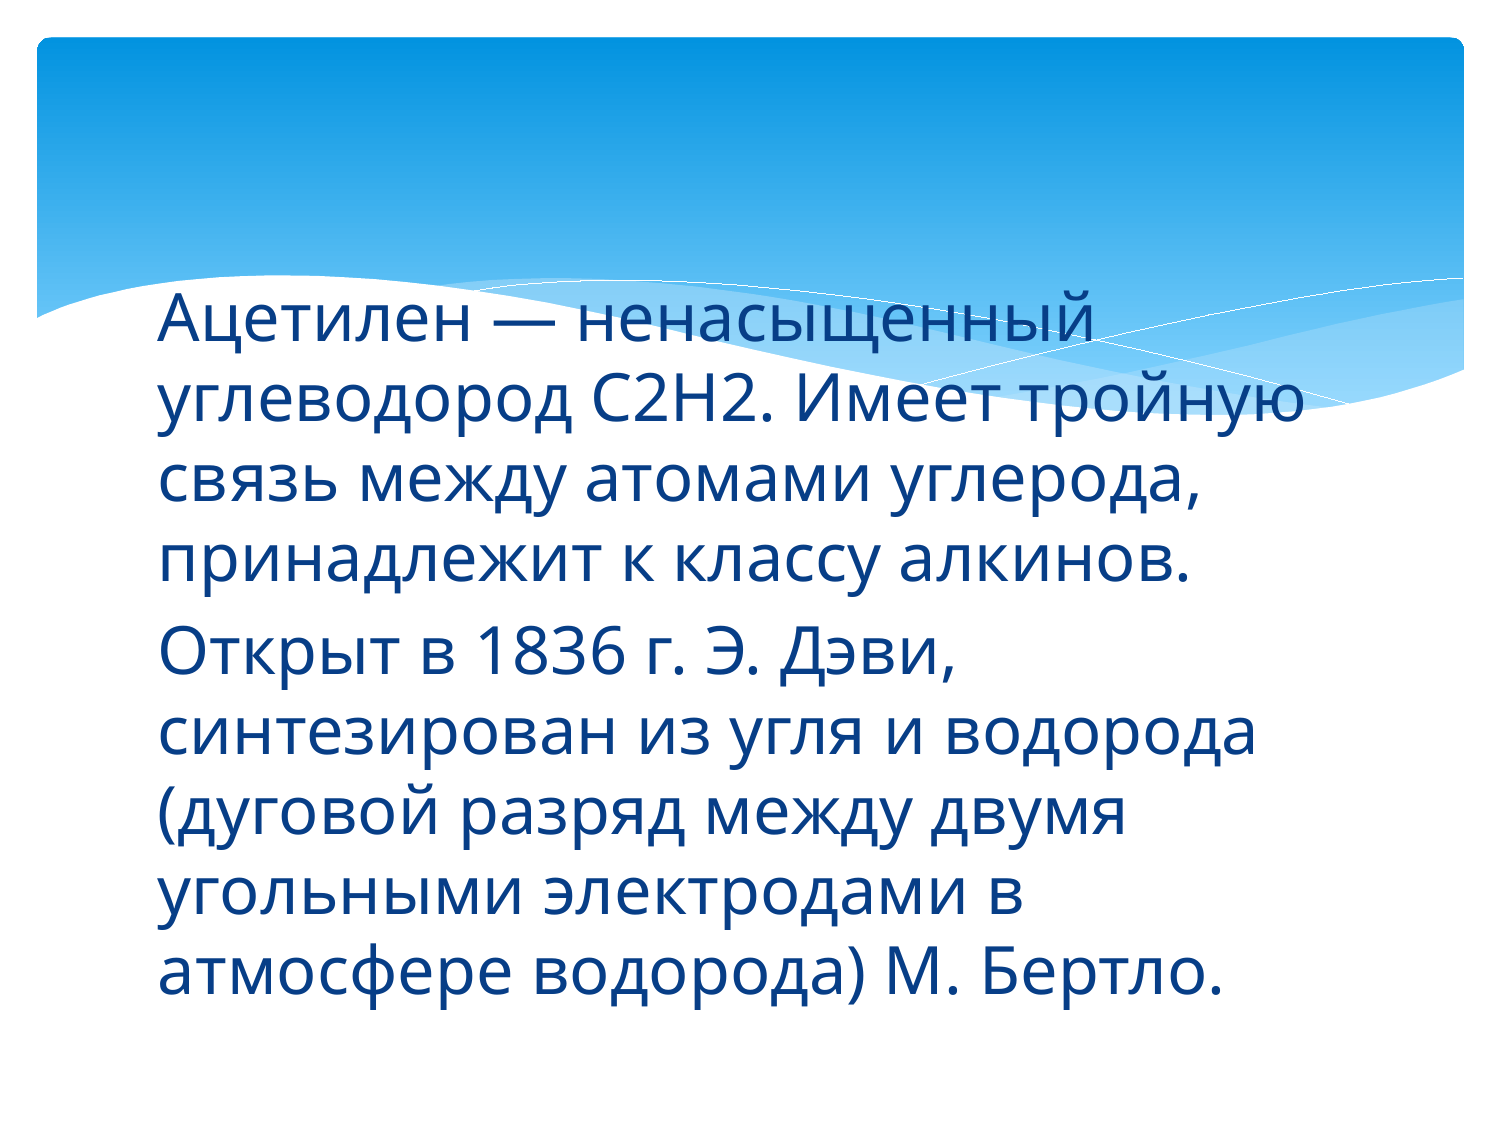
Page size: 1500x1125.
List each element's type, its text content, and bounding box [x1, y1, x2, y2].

list Ацетилен — ненасыщенный углеводород C2H2. Имеет тройную связь между атомами углерода, принадлежит к классу алкинов. Открыт в 1836 г. Э. Дэви, синтезирован из угля и водорода (дуговой разряд между двумя угольными электродами в атмосфере водорода) М. Бертло. [142, 266, 1359, 1118]
